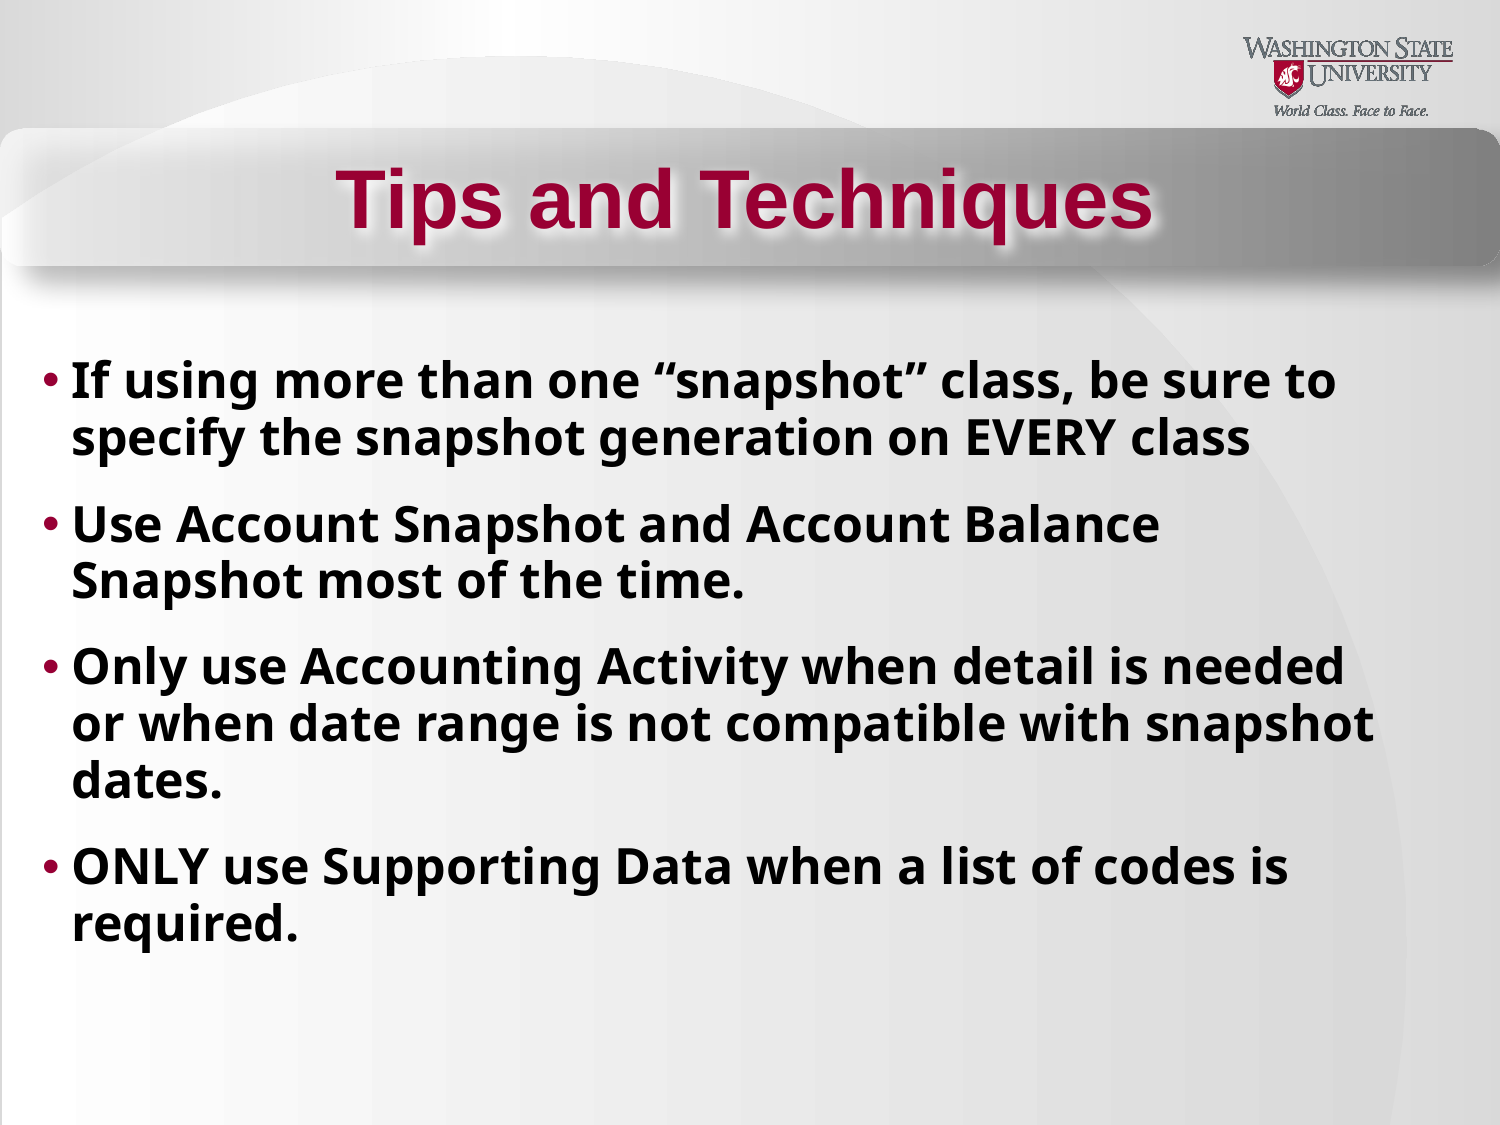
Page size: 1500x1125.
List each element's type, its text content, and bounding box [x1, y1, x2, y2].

text_box [0, 126, 1500, 268]
text_box Tips and Techniques [321, 137, 1245, 253]
list If using more than one “snapshot” class, be sure to specify the snapshot generation on EVERY class Use Account Snapshot and Account Balance Snapshot most of the time. Only use Accounting Activity when detail is needed or when date range is not compatible with snapshot dates. ONLY use Supporting Data when a list of codes is required. [0, 345, 1391, 976]
picture [1243, 37, 1453, 116]
